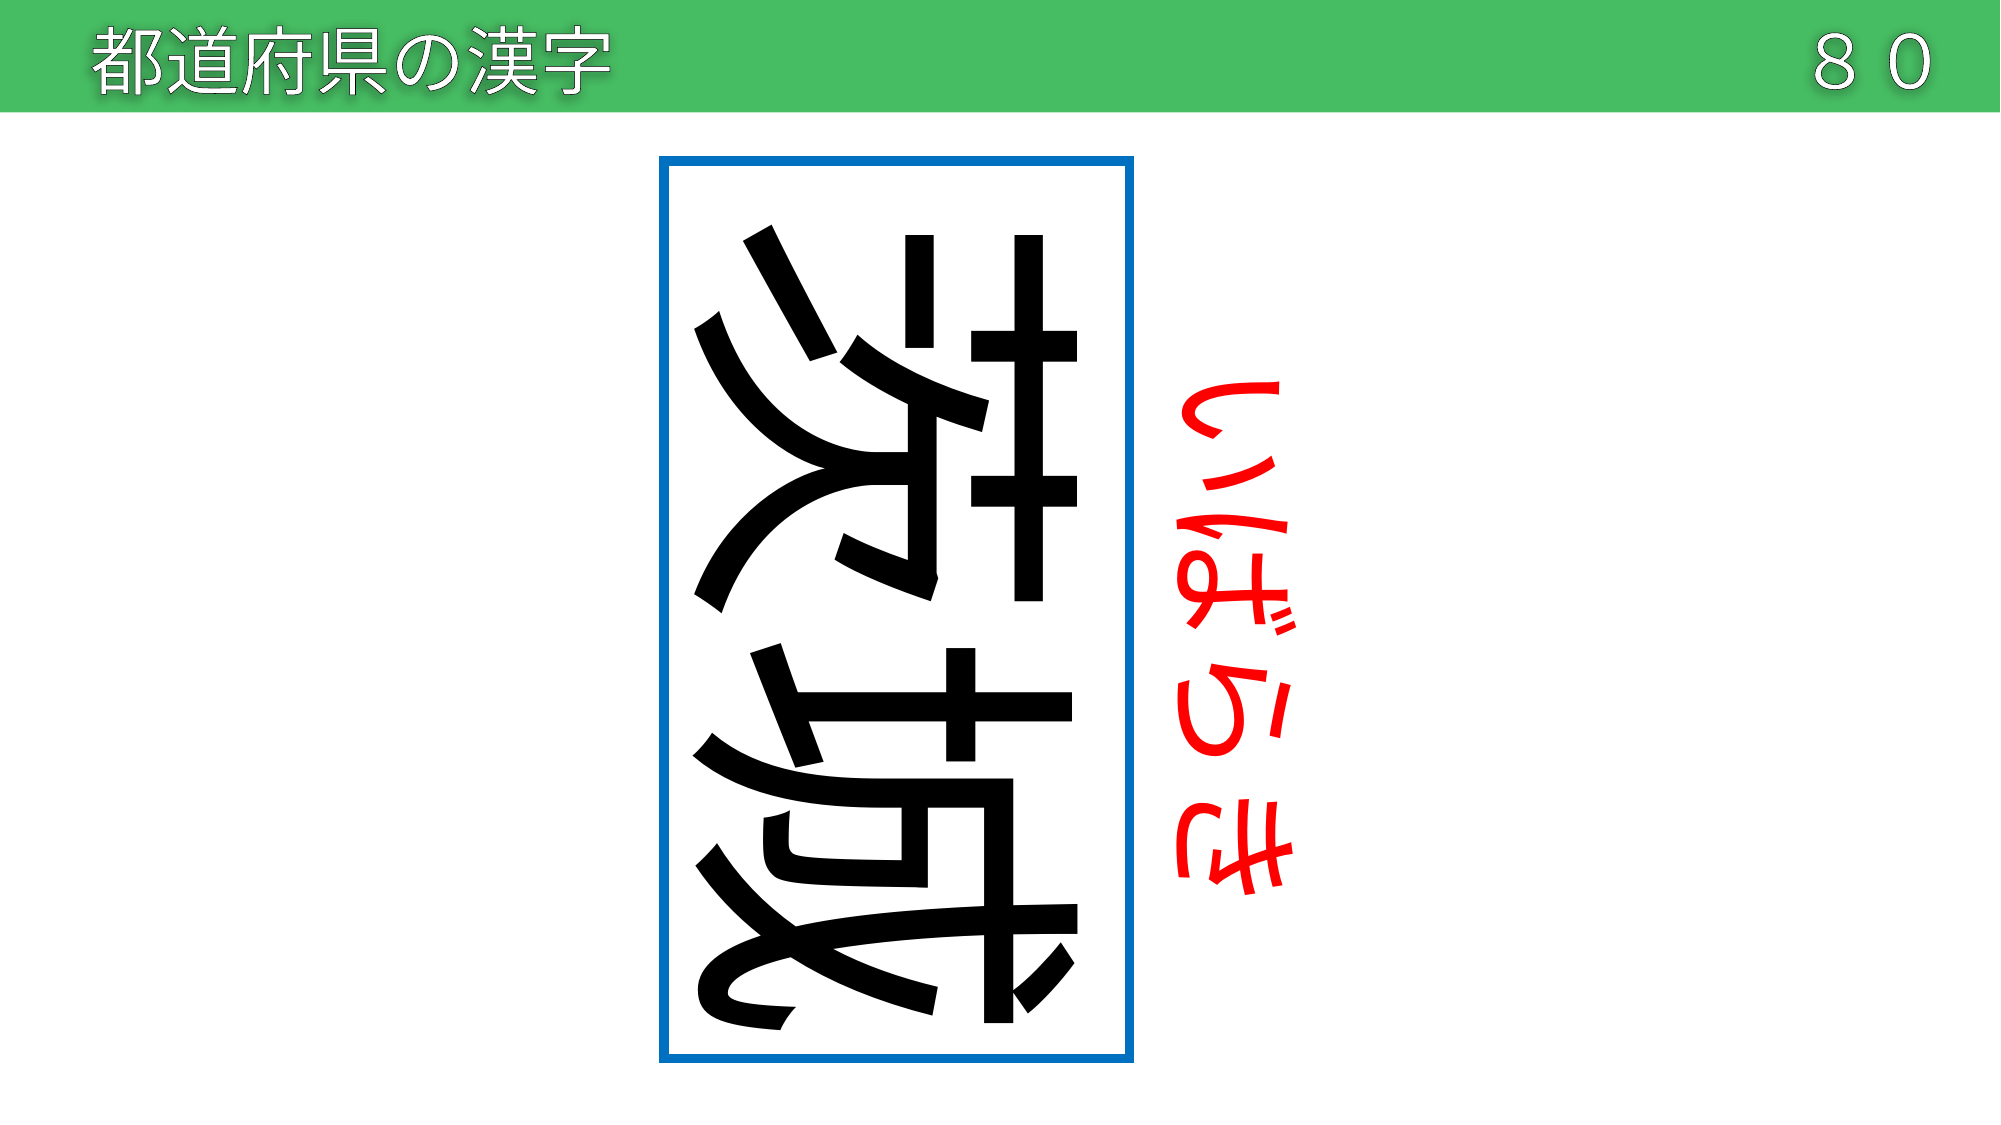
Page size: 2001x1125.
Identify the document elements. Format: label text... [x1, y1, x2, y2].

text_box [0, 0, 2000, 113]
text_box ８０ [1782, 6, 1963, 112]
text_box 都道府県の漢字 [75, 6, 1083, 112]
text_box いばらき [1131, 349, 1329, 989]
text_box 茨城 [616, 195, 1152, 1125]
text_box [663, 160, 1131, 1060]
